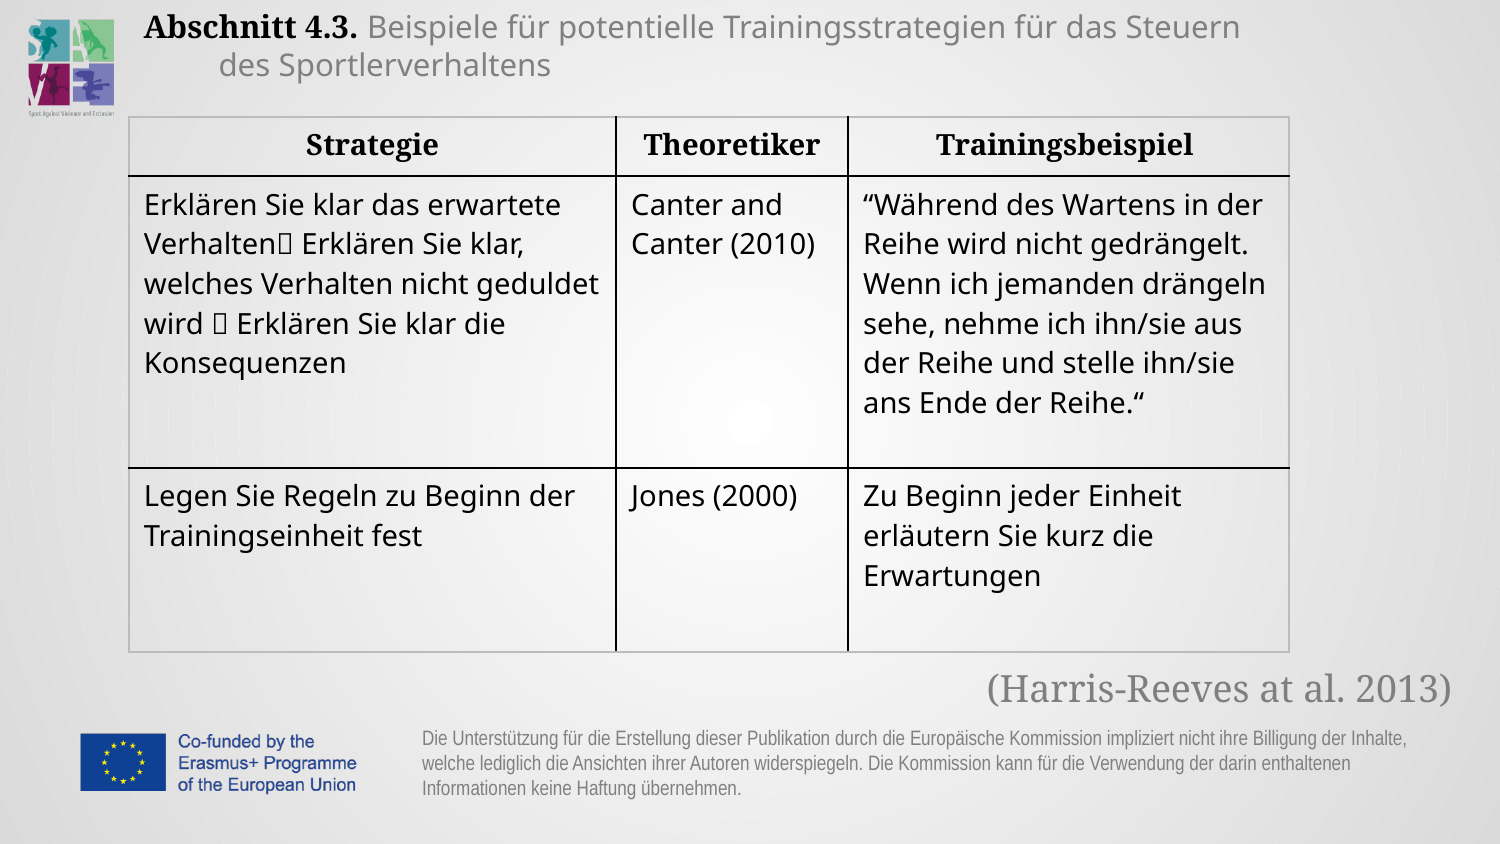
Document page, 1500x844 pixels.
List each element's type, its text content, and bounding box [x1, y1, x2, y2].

text_box Die Unterstützung für die Erstellung dieser Publikation durch die Europäische Kommission impliziert nicht ihre Billigung der Inhalte, welche lediglich die Ansichten ihrer Autoren widerspiegeln. Die Kommission kann für die Verwendung der darin enthaltenen Informationen keine Haftung übernehmen. [407, 717, 1447, 807]
table_cell Legen Sie Regeln zu Beginn der Trainingseinheit fest [130, 469, 615, 651]
table_cell Canter and Canter (2010) [617, 177, 847, 467]
table_cell “Während des Wartens in der Reihe wird nicht gedrängelt. Wenn ich jemanden drängeln sehe, nehme ich ihn/sie aus der Reihe und stelle ihn/sie ans Ende der Reihe.“ [849, 177, 1288, 467]
text_box Abschnitt 4.3. Beispiele für potentielle Trainingsstrategien für das Steuern des Sportlerverhaltens [128, 0, 1313, 90]
picture [64, 716, 378, 807]
table_header Strategie [130, 118, 615, 175]
picture [0, 0, 142, 142]
text_box (Harris-Reeves at al. 2013) [971, 658, 1468, 763]
table_cell Zu Beginn jeder Einheit erläutern Sie kurz die Erwartungen [849, 469, 1288, 651]
table_header Trainingsbeispiel [849, 118, 1288, 175]
table_header Theoretiker [617, 118, 847, 175]
table_cell Jones (2000) [617, 469, 847, 651]
table_cell Erklären Sie klar das erwartete Verhalten Erklären Sie klar, welches Verhalten nicht geduldet wird  Erklären Sie klar die Konsequenzen [130, 177, 615, 467]
